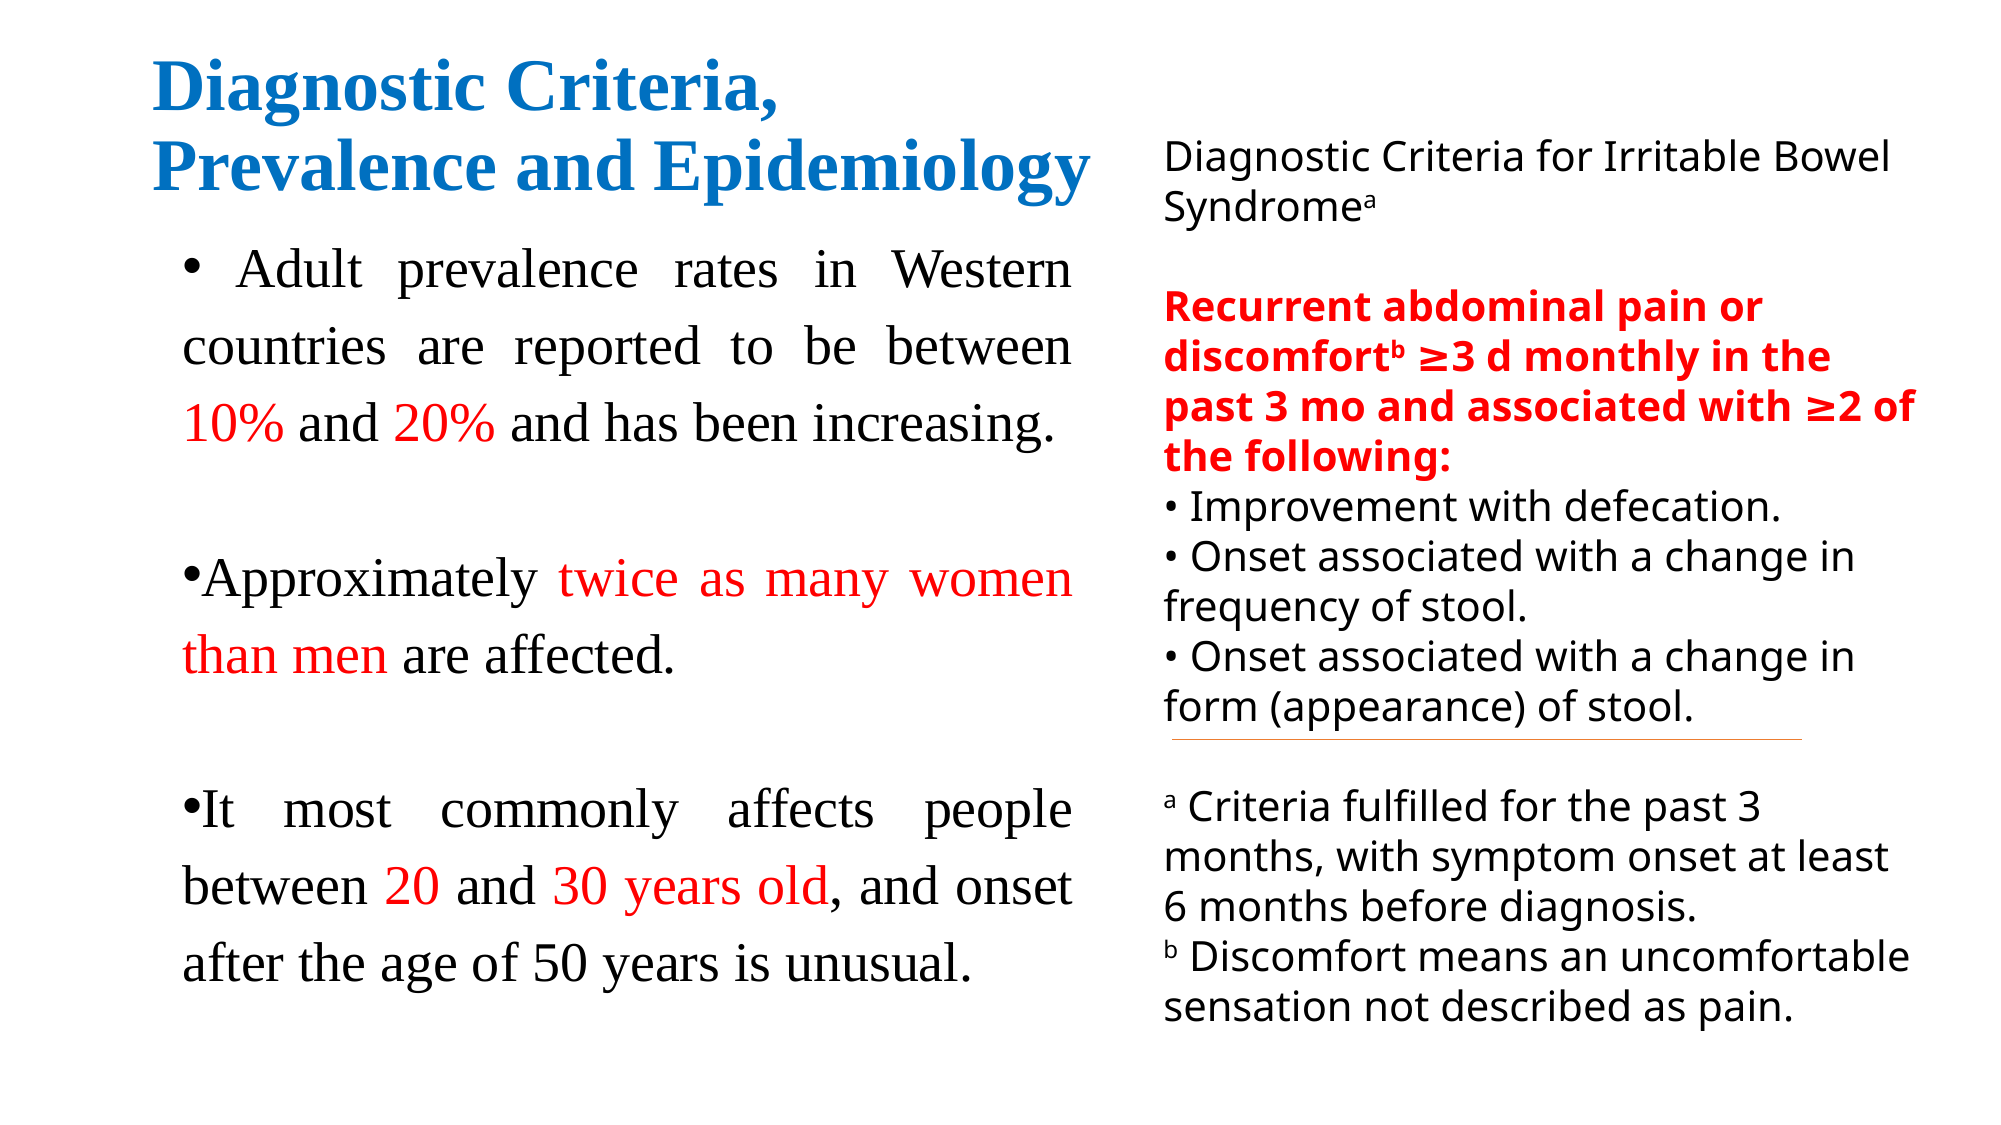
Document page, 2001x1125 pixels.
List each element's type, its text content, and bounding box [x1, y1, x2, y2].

text_box Diagnostic Criteria for Irritable Bowel Syndromea Recurrent abdominal pain or discomfortb ≥3 d monthly in the past 3 mo and associated with ≥2 of the following: • Improvement with defecation. • Onset associated with a change in frequency of stool. • Onset associated with a change in form (appearance) of stool. a Criteria fulfilled for the past 3 months, with symptom onset at least 6 months before diagnosis. b Discomfort means an uncomfortable sensation not described as pain. [1148, 122, 1931, 1038]
list Adult prevalence rates in Western countries are reported to be between 10% and 20% and has been increasing. Approximately twice as many women than men are affected. It most commonly affects people between 20 and 30 years old, and onset after the age of 50 years is unusual. [167, 214, 1089, 1125]
title Diagnostic Criteria, Prevalence and Epidemiology [137, 38, 1119, 215]
